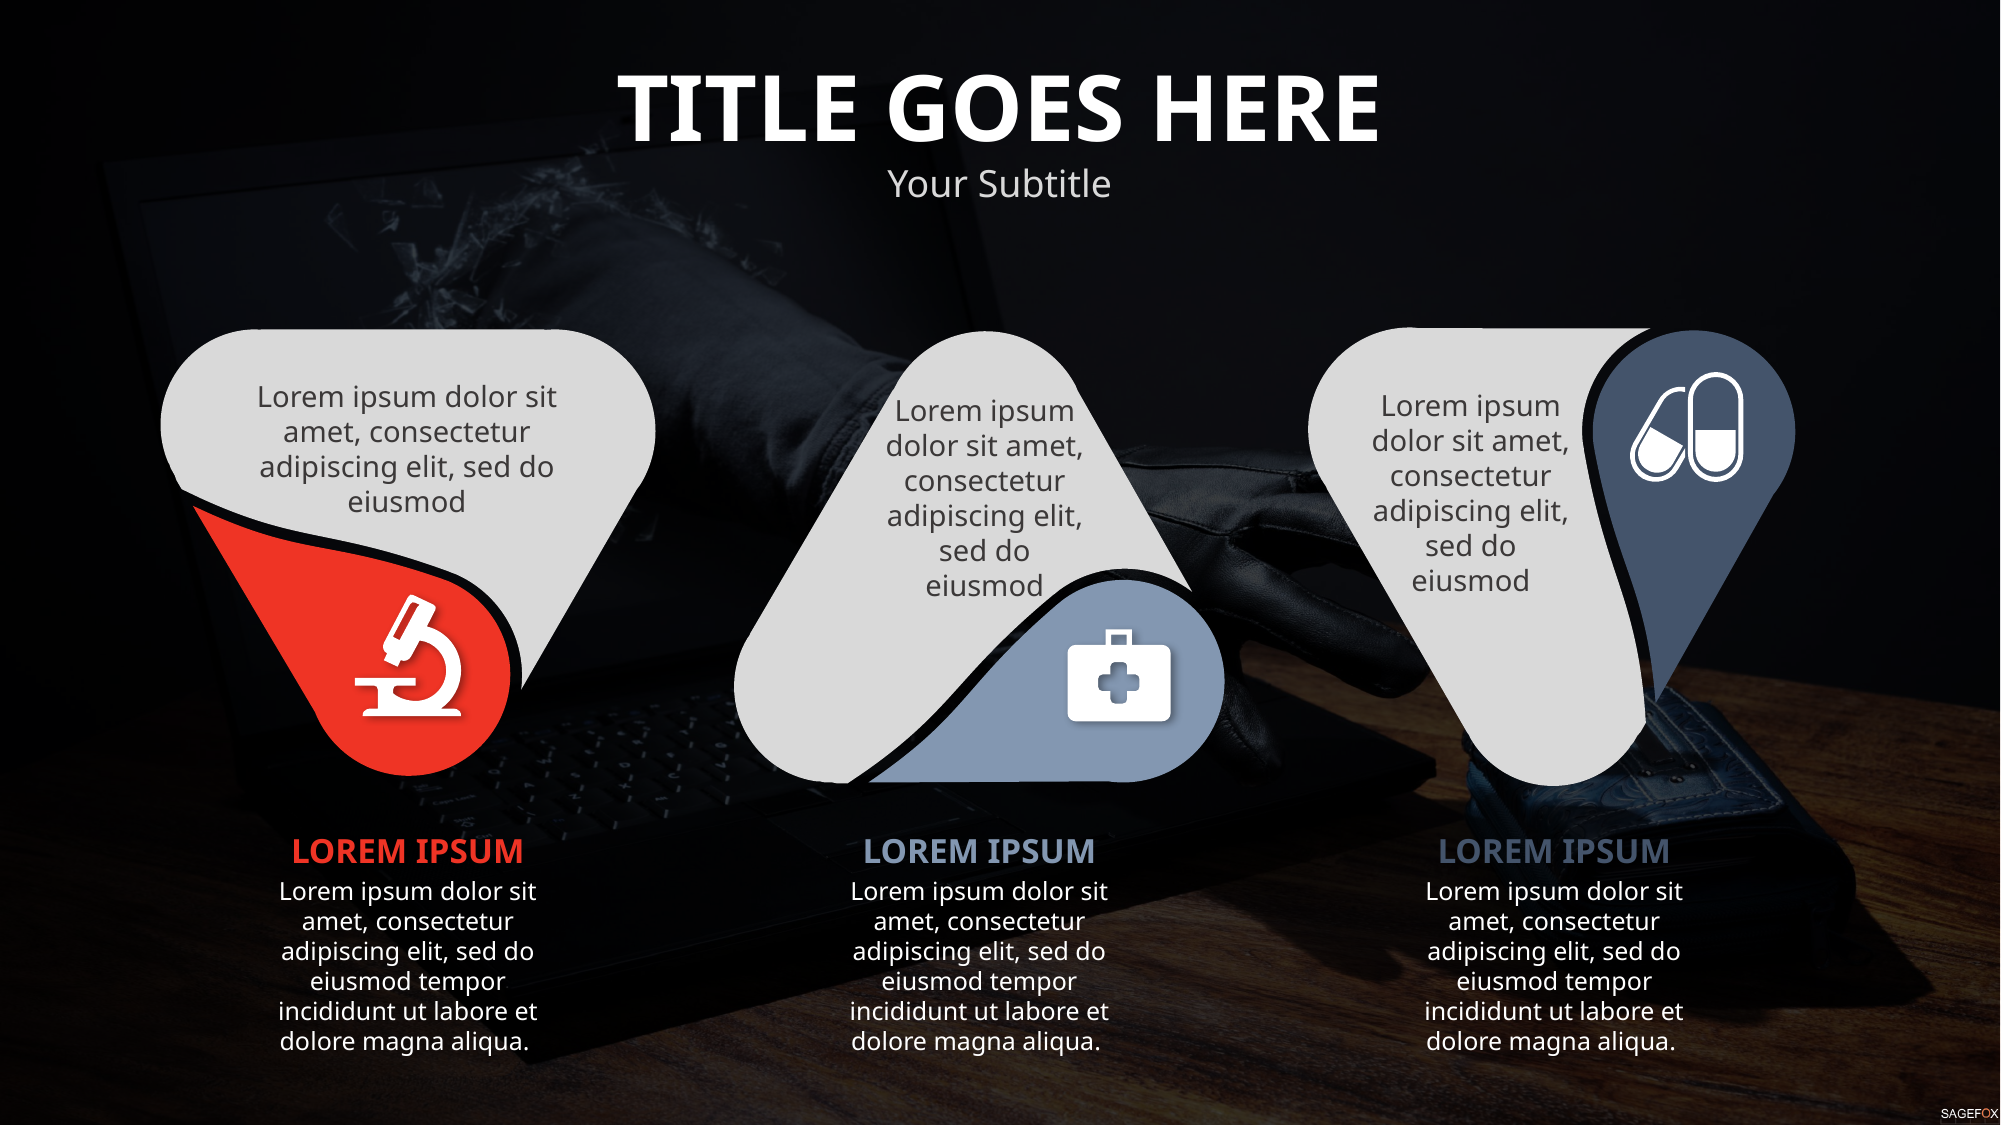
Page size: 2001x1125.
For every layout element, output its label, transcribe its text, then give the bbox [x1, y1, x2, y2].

text_box [190, 503, 512, 777]
text_box [159, 328, 657, 691]
text_box [733, 435, 1037, 785]
text_box TITLE GOES HERE Your Subtitle [548, 42, 1452, 322]
text_box LOREM IPSUM Lorem ipsum dolor sit amet, consectetur adipiscing elit, sed do eiusmod tempor incididunt ut labore et dolore magna aliqua. [1384, 823, 1725, 1063]
text_box [864, 578, 1226, 784]
text_box Lorem ipsum dolor sit amet, consectetur adipiscing elit, sed do eiusmod [865, 385, 1105, 610]
text_box Lorem ipsum dolor sit amet, consectetur adipiscing elit, sed do eiusmod [1351, 379, 1591, 605]
picture [0, 0, 2001, 1125]
text_box [354, 594, 462, 717]
text_box Lorem ipsum dolor sit amet, consectetur adipiscing elit, sed do eiusmod [213, 371, 602, 526]
text_box LOREM IPSUM Lorem ipsum dolor sit amet, consectetur adipiscing elit, sed do eiusmod tempor incididunt ut labore et dolore magna aliqua. [809, 823, 1150, 1063]
text_box [1307, 326, 1651, 533]
text_box [1392, 481, 1647, 787]
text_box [1626, 371, 1744, 486]
text_box [1105, 436, 1194, 593]
text_box LOREM IPSUM Lorem ipsum dolor sit amet, consectetur adipiscing elit, sed do eiusmod tempor incididunt ut labore et dolore magna aliqua. [237, 823, 579, 1063]
text_box [1591, 329, 1797, 707]
text_box [894, 330, 1077, 385]
text_box [1067, 629, 1171, 722]
